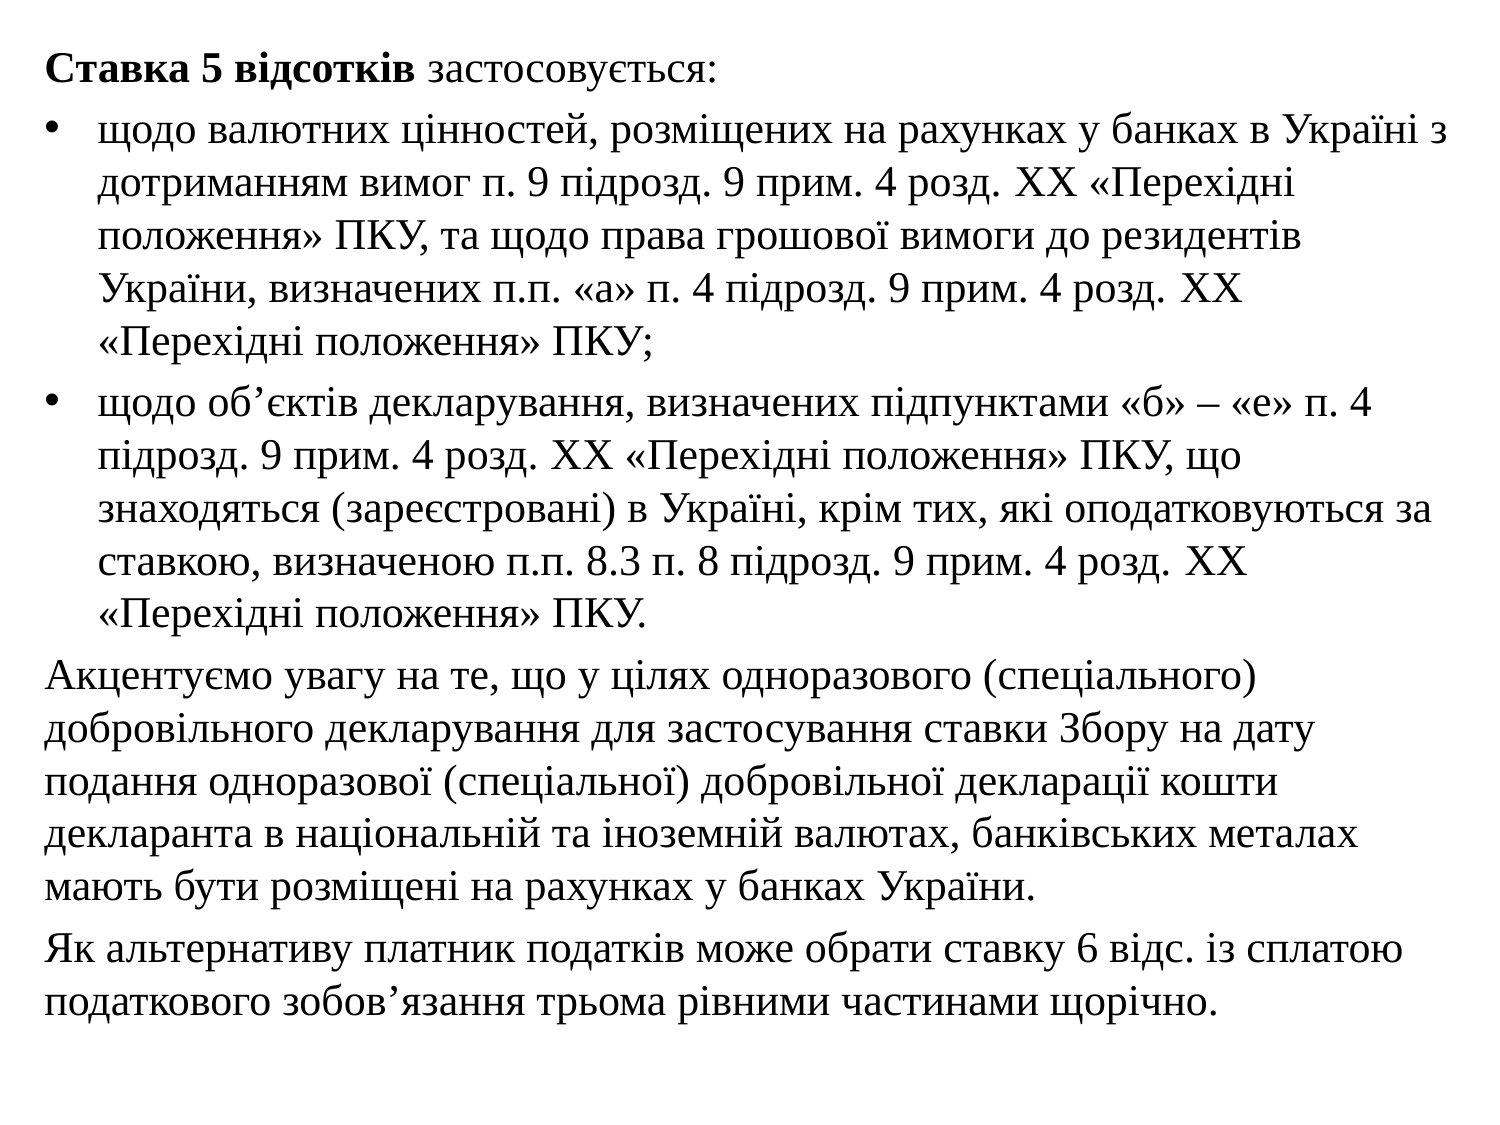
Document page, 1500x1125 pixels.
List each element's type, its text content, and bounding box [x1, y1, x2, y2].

list Ставка 5 відсотків застосовується: щодо валютних цінностей, розміщених на рахунках у банках в Україні з дотриманням вимог п. 9 підрозд. 9 прим. 4 розд. XX «Перехідні положення» ПКУ, та щодо права грошової вимоги до резидентів України, визначених п.п. «а» п. 4 підрозд. 9 прим. 4 розд. XX «Перехідні положення» ПКУ; щодо об’єктів декларування, визначених підпунктами «б» – «е» п. 4 підрозд. 9 прим. 4 розд. XX «Перехідні положення» ПКУ, що знаходяться (зареєстровані) в Україні, крім тих, які оподатковуються за ставкою, визначеною п.п. 8.3 п. 8 підрозд. 9 прим. 4 розд. XX «Перехідні положення» ПКУ. Акцентуємо увагу на те, що у цілях одноразового (спеціального) добровільного декларування для застосування ставки Збору на дату подання одноразової (спеціальної) добровільної декларації кошти декларанта в національній та іноземній валютах, банківських металах мають бути розміщені на рахунках у банках України. Як альтернативу платник податків може обрати ставку 6 відс. із сплатою податкового зобов’язання трьома рівними частинами щорічно. [29, 30, 1471, 1035]
